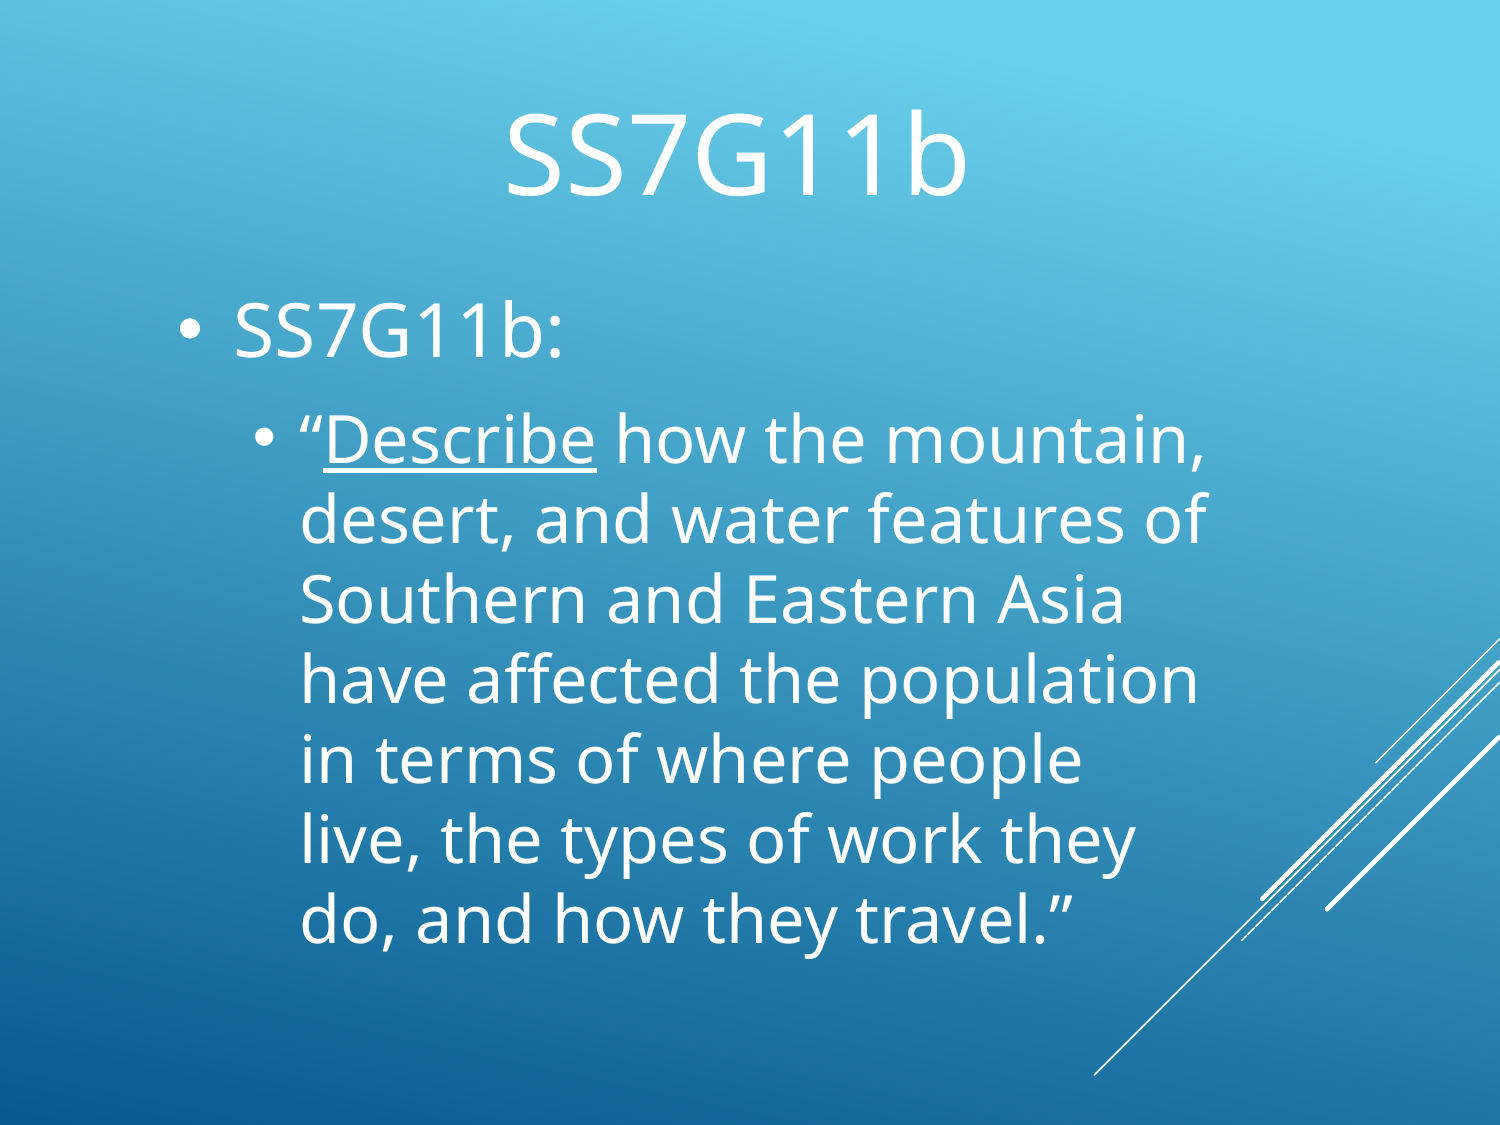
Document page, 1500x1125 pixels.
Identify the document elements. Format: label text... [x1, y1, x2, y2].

title SS7G11b [200, 48, 1276, 252]
list SS7G11b: “Describe how the mountain, desert, and water features of Southern and Eastern Asia have affected the population in terms of where people live, the types of work they do, and how they travel.” [162, 275, 1238, 965]
